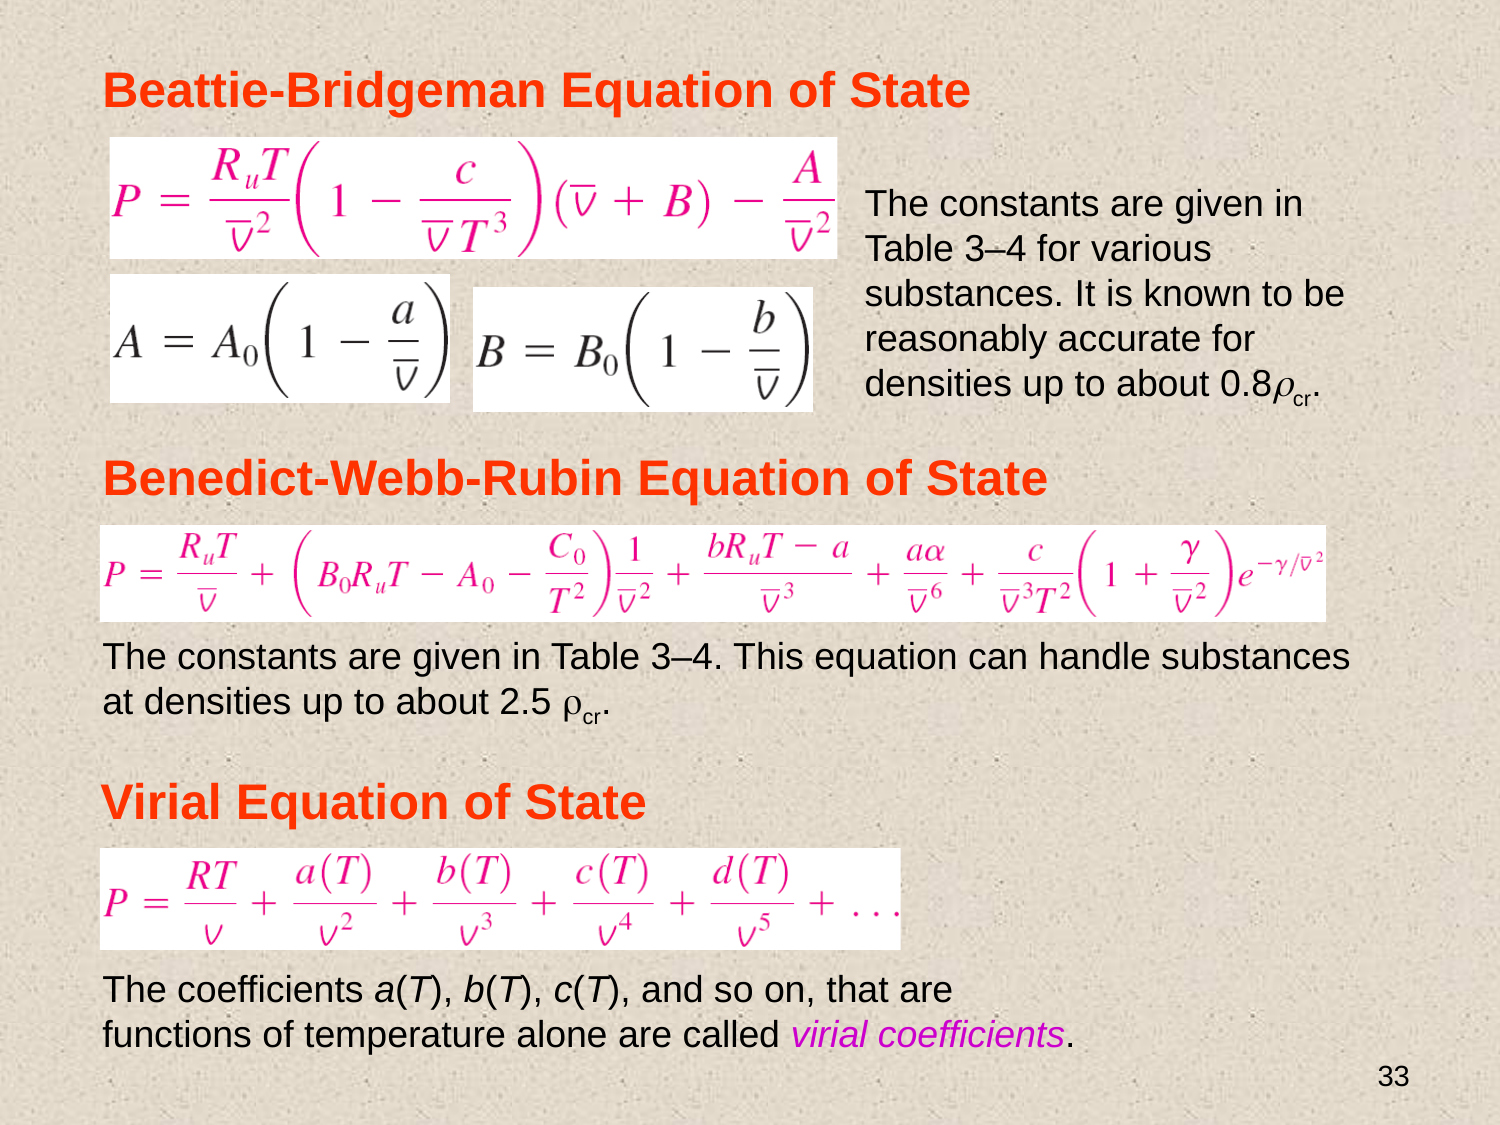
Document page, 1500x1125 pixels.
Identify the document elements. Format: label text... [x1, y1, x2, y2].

text_box The coefficients a(T), b(T), c(T), and so on, that are functions of temperature alone are called virial coefficients. [87, 957, 1113, 1062]
text_box Virial Equation of State [85, 762, 663, 838]
text_box Beattie-Bridgeman Equation of State [87, 49, 987, 125]
picture [0, 0, 1500, 1125]
slide_number 33 [1074, 1049, 1426, 1103]
text_box The constants are given in Table 3–4 for various substances. It is known to be reasonably accurate for densities up to about 0.8cr. [849, 172, 1375, 418]
text_box Benedict-Webb-Rubin Equation of State [87, 437, 1064, 513]
text_box The constants are given in Table 3–4. This equation can handle substances at densities up to about 2.5 cr. [87, 624, 1375, 736]
